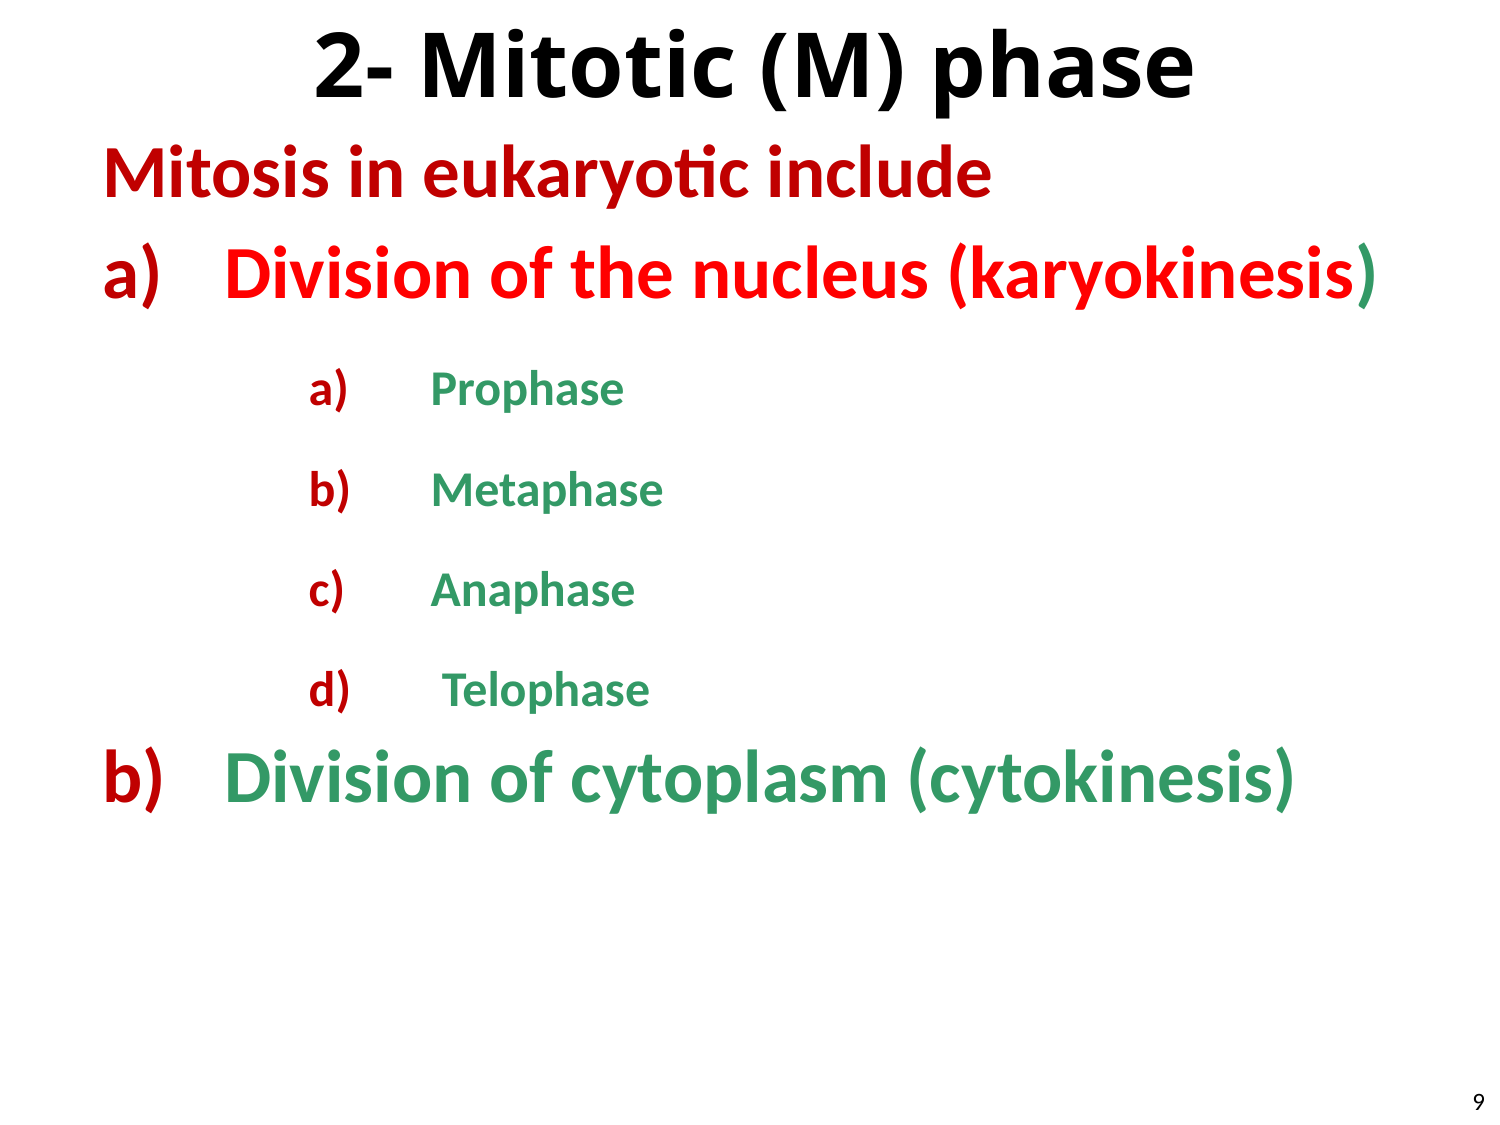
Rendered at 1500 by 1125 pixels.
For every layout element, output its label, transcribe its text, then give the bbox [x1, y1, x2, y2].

list Mitosis in eukaryotic include Division of the nucleus (karyokinesis) Prophase Metaphase Anaphase Telophase Division of cytoplasm (cytokinesis) [87, 125, 1500, 1038]
slide_number 9 [1187, 1074, 1500, 1125]
title 2- Mitotic (M) phase [12, 12, 1500, 125]
